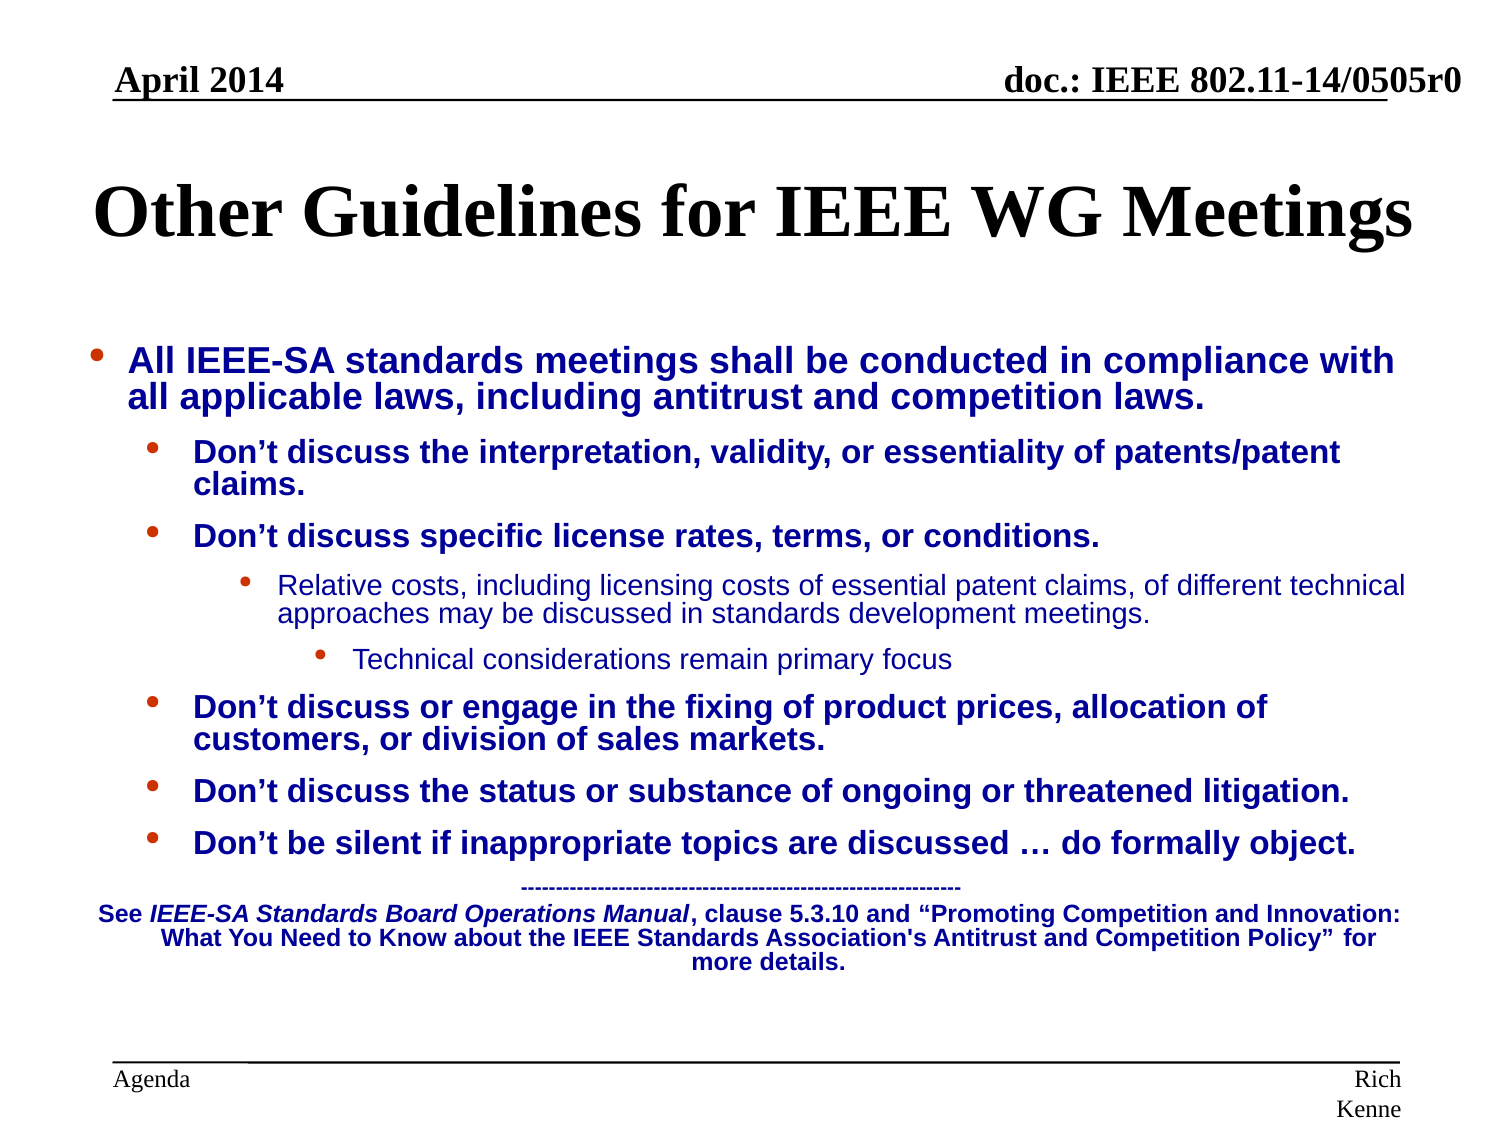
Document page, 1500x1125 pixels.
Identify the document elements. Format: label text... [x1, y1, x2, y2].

title Other Guidelines for IEEE WG Meetings [59, 112, 1448, 300]
text_box All IEEE-SA standards meetings shall be conducted in compliance with all applicable laws, including antitrust and competition laws. Don’t discuss the interpretation, validity, or essentiality of patents/patent claims. Don’t discuss specific license rates, terms, or conditions. Relative costs, including licensing costs of essential patent claims, of different technical approaches may be discussed in standards development meetings. Technical considerations remain primary focus Don’t discuss or engage in the fixing of product prices, allocation of customers, or division of sales markets. Don’t discuss the status or substance of ongoing or threatened litigation. Don’t be silent if inappropriate topics are discussed … do formally object. --------------------------------------------------------------- See IEEE-SA Standards Board Operations Manual, clause 5.3.10 and “Promoting Competition and Innovation: What You Need to Know about the IEEE Standards Association's Antitrust and Competition Policy” for more details. [74, 312, 1425, 1025]
footer Rich Kennedy, MediaTek [1324, 1061, 1402, 1093]
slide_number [114, 54, 316, 101]
text_box [87, 37, 1438, 163]
